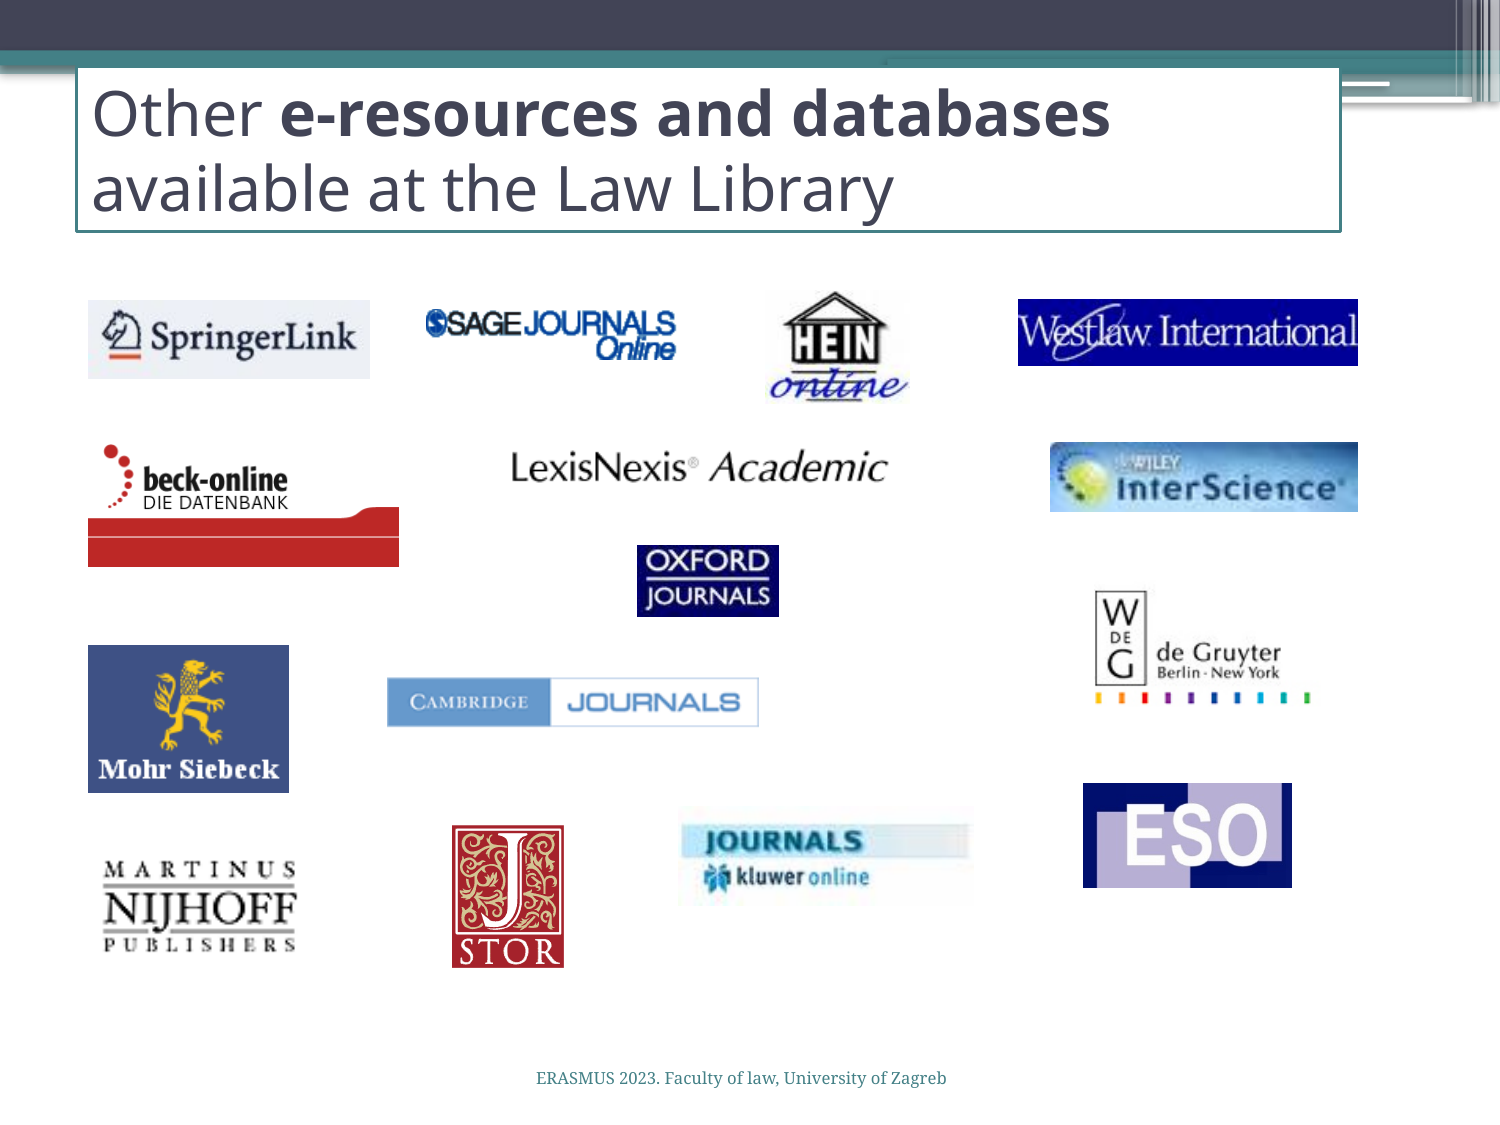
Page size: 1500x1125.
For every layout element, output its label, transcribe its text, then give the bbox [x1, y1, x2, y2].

picture [505, 446, 898, 486]
picture [88, 845, 314, 968]
picture [1017, 299, 1358, 366]
picture [425, 309, 682, 360]
picture [1049, 442, 1358, 512]
picture [452, 825, 565, 968]
picture [387, 673, 759, 732]
picture [637, 545, 779, 617]
picture [88, 439, 399, 568]
picture [1083, 782, 1292, 888]
title Other e-resources and databases available at the Law Library [75, 65, 1342, 233]
picture [765, 289, 910, 405]
picture [88, 300, 371, 379]
footer ERASMUS 2023. Faculty of law, University of Zagreb [508, 1060, 963, 1125]
picture [88, 645, 289, 793]
picture [1094, 580, 1358, 713]
picture [678, 806, 975, 906]
